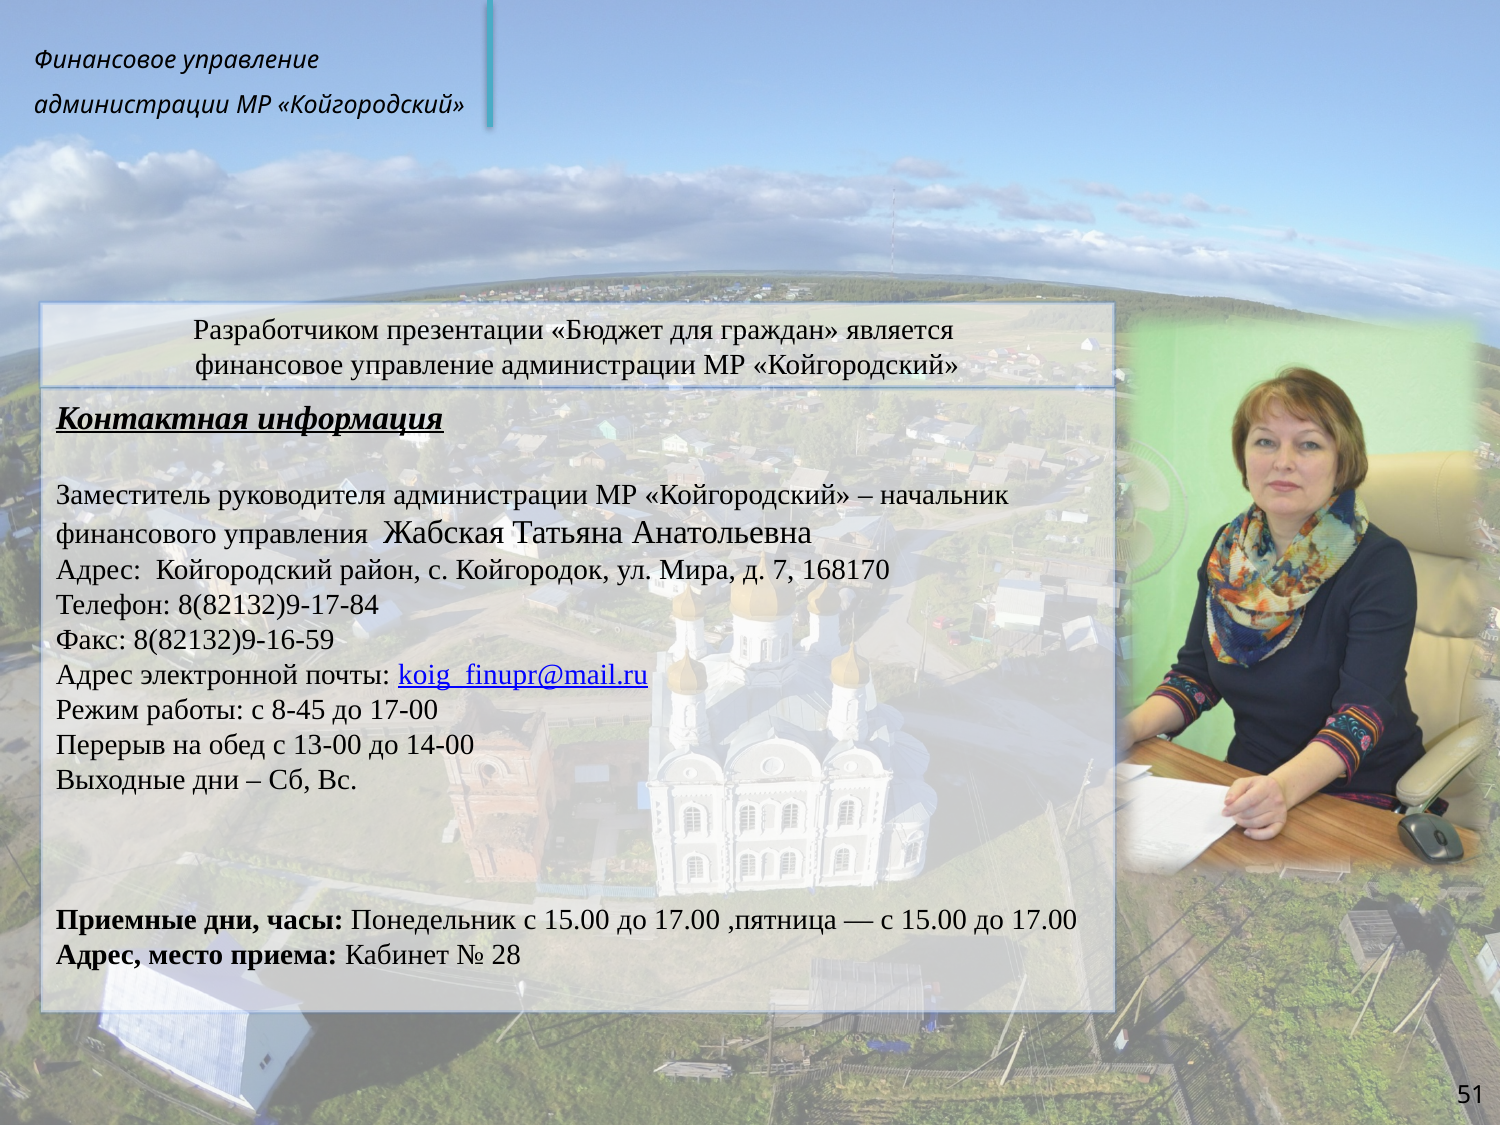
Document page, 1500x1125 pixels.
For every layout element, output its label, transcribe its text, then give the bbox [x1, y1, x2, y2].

table_cell - [0, 0, 1500, 1125]
text_box Разработчиком презентации «Бюджет для граждан» является финансовое управление администрации МР «Койгородский» [38, 301, 1111, 389]
picture [1110, 302, 1495, 882]
slide_number 51 [1150, 1065, 1500, 1125]
text_box Контактная информация Заместитель руководителя администрации МР «Койгородский» – начальник финансового управления Жабская Татьяна Анатольевна Адрес: Койгородский район, с. Койгородок, ул. Мира, д. 7, 168170 Телефон: 8(82132)9-17-84 Факс: 8(82132)9-16-59 Адрес электронной почты: koig_finupr@mail.ru Режим работы: с 8-45 до 17-00 Перерыв на обед с 13-00 до 14-00 Выходные дни – Сб, Вс. Приемные дни, часы: Понедельник с 15.00 до 17.00 ,пятница — с 15.00 до 17.00 Адрес, место приема: Кабинет № 28 [39, 386, 1117, 1014]
